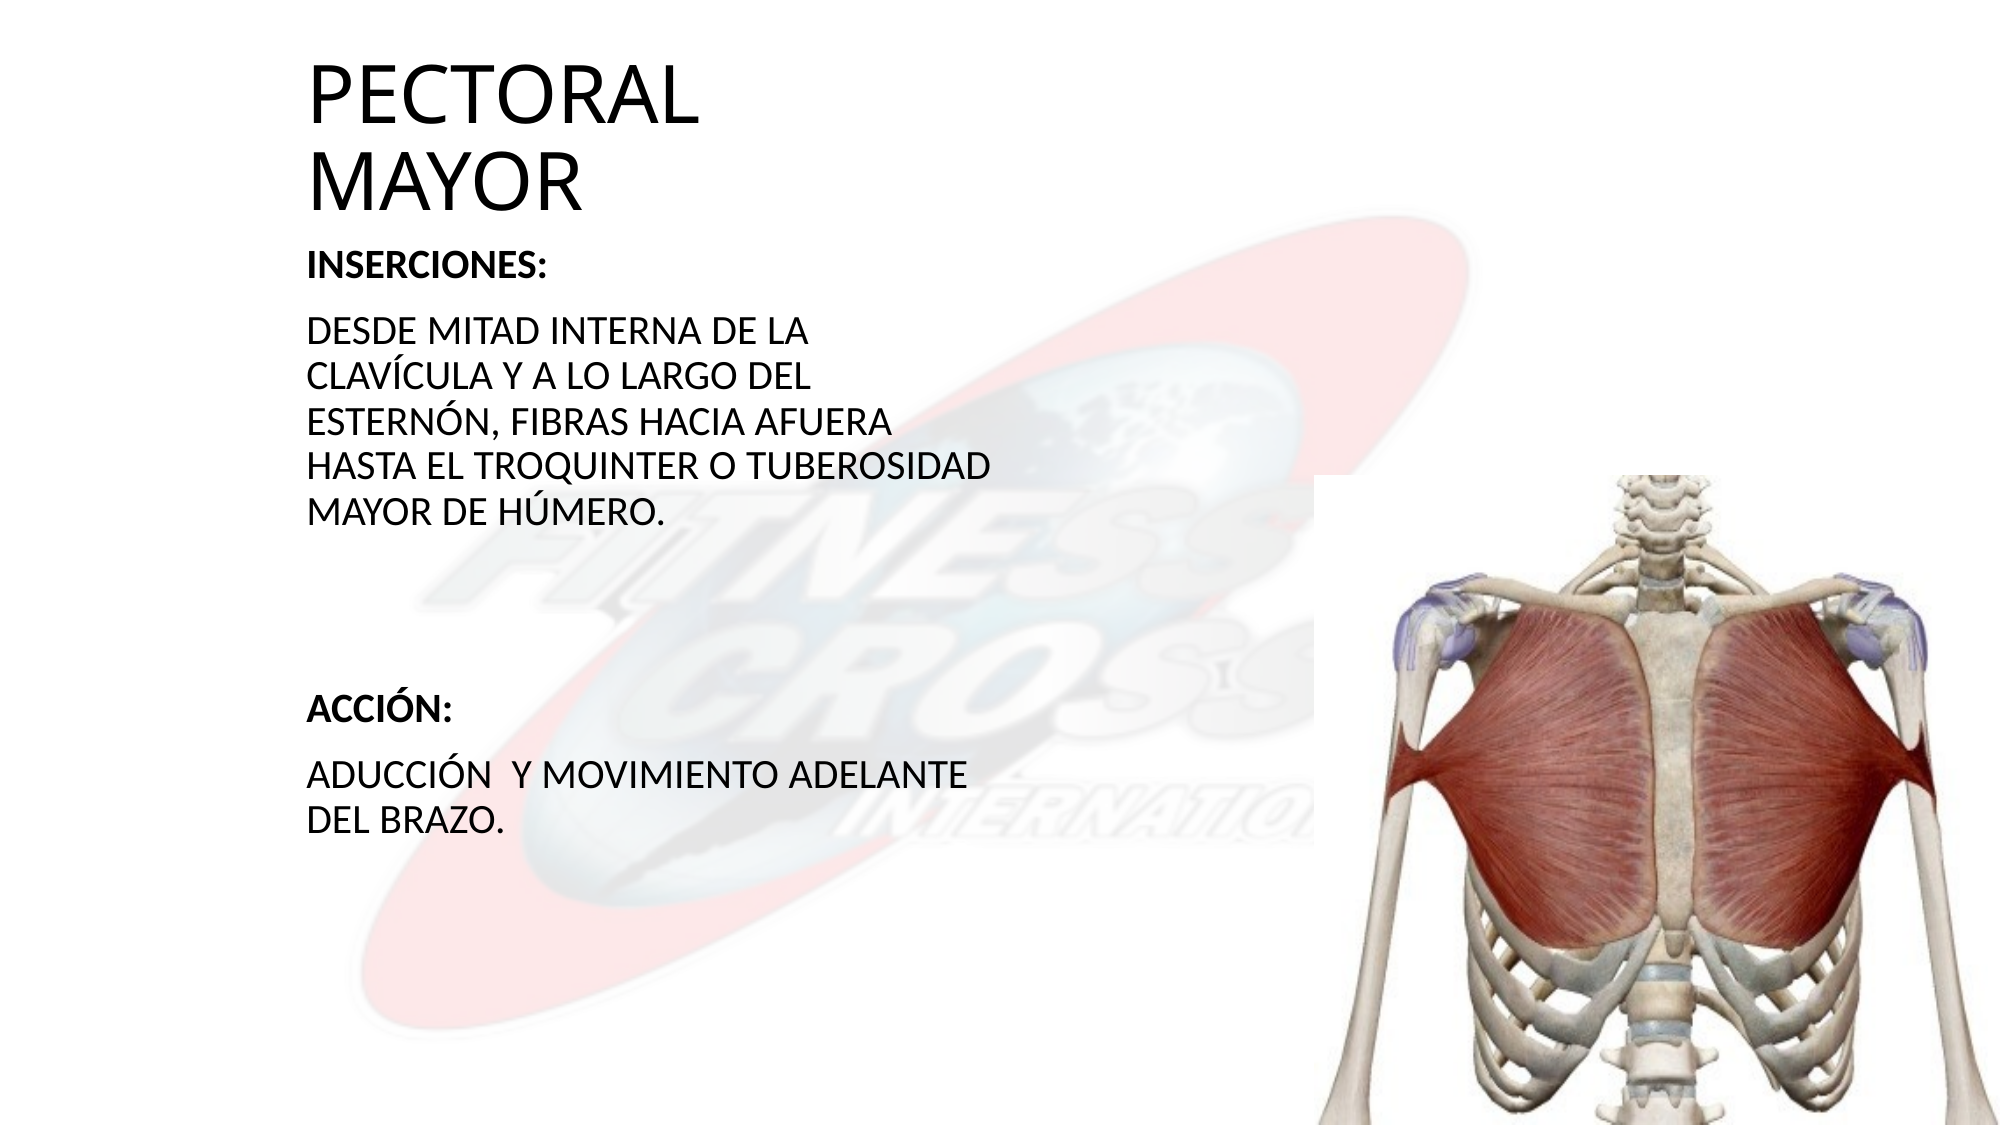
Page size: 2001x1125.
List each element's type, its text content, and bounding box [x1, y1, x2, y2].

title PECTORAL MAYOR [291, 44, 819, 235]
list INSERCIONES: DESDE MITAD INTERNA DE LA CLAVÍCULA Y A LO LARGO DEL ESTERNÓN, FIBRAS HACIA AFUERA HASTA EL TROQUINTER O TUBEROSIDAD MAYOR DE HÚMERO. ACCIÓN: ADUCCIÓN Y MOVIMIENTO ADELANTE DEL BRAZO. [291, 235, 1012, 1059]
picture [1314, 475, 2000, 1125]
